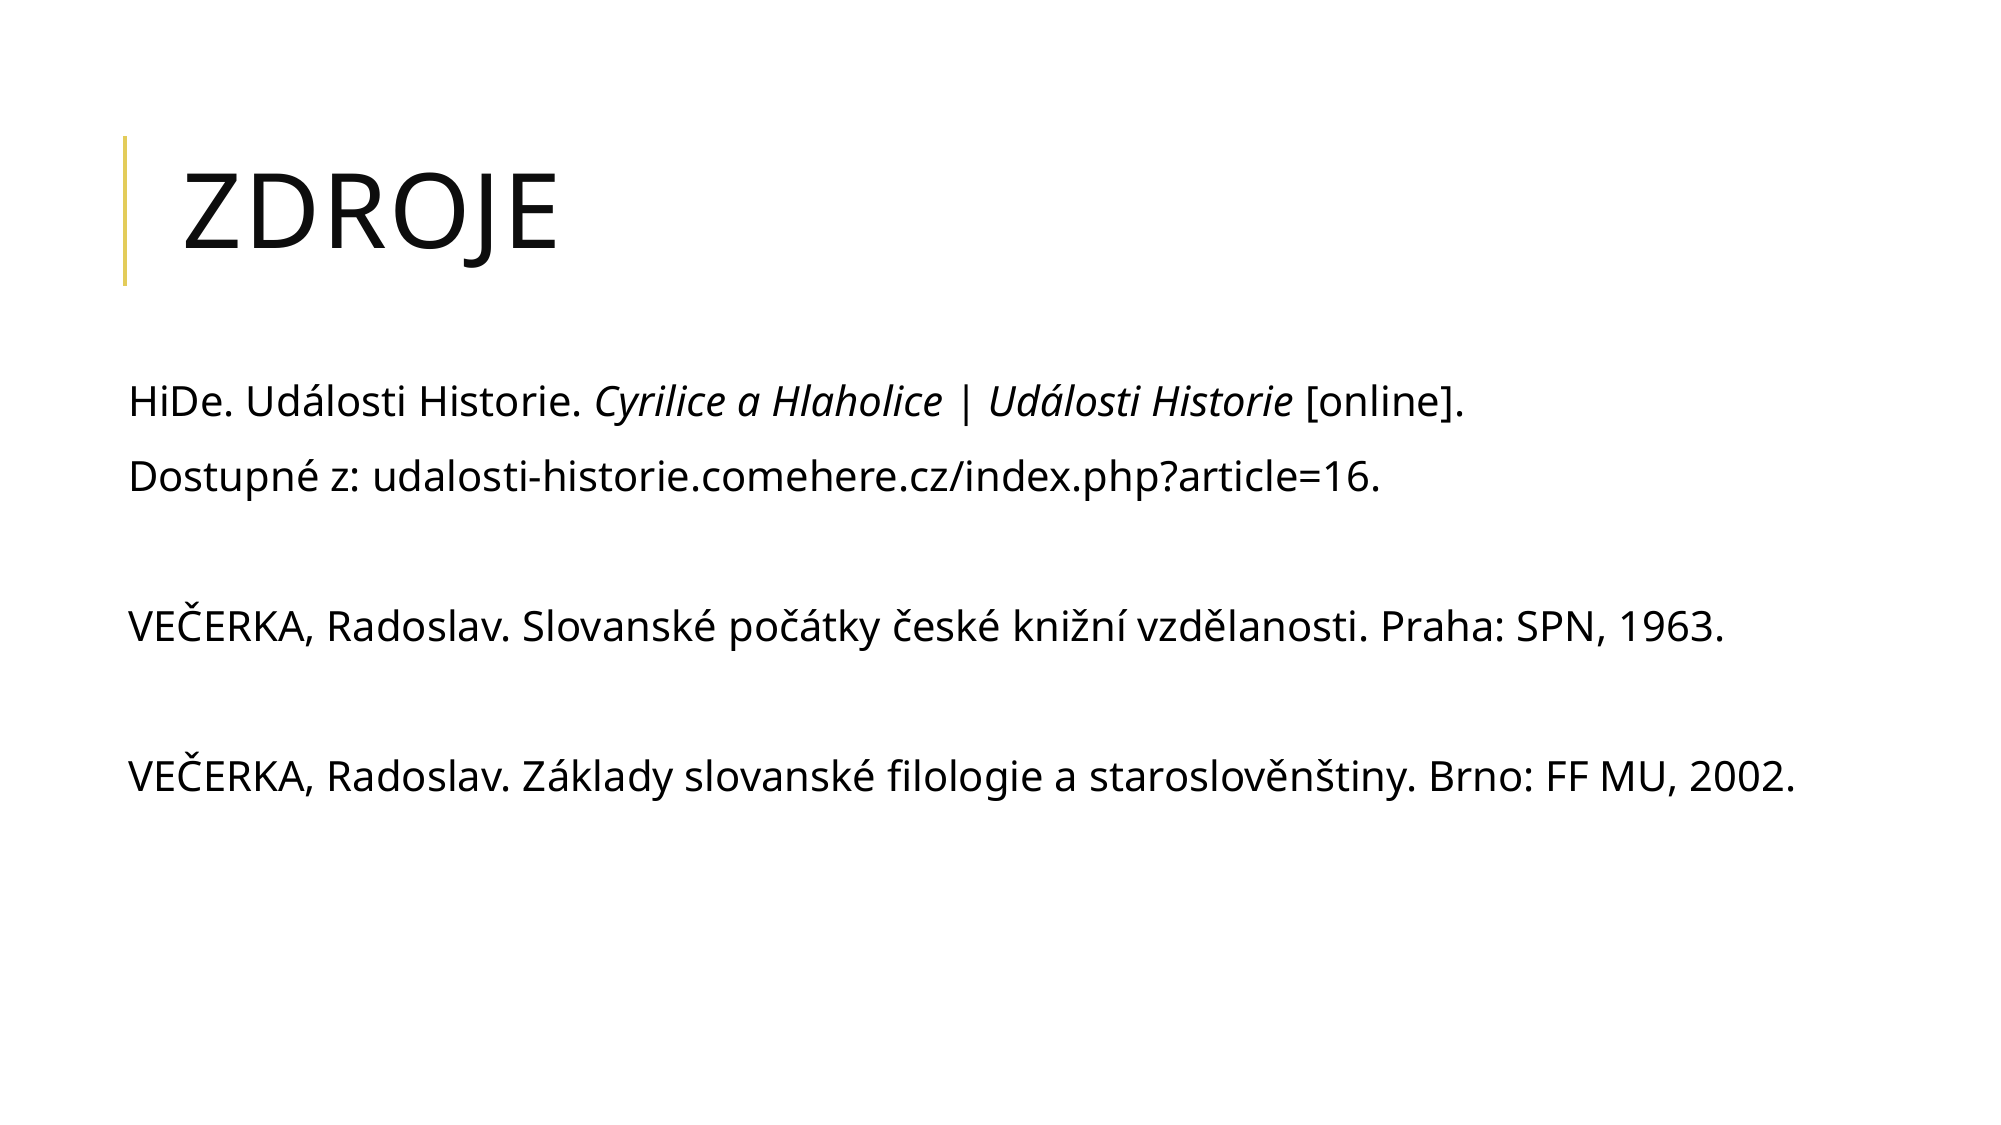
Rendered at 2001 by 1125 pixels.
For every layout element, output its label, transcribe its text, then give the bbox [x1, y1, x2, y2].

title zdroje [168, 96, 1763, 341]
text_box HiDe. Události Historie. Cyrilice a Hlaholice | Události Historie [online]. Dostupné z: udalosti-historie.comehere.cz/index.php?article=16. VEČERKA, Radoslav. Slovanské počátky české knižní vzdělanosti. Praha: SPN, 1963. VEČERKA, Radoslav. Základy slovanské filologie a staroslověnštiny. Brno: FF MU, 2002. [113, 341, 1980, 852]
